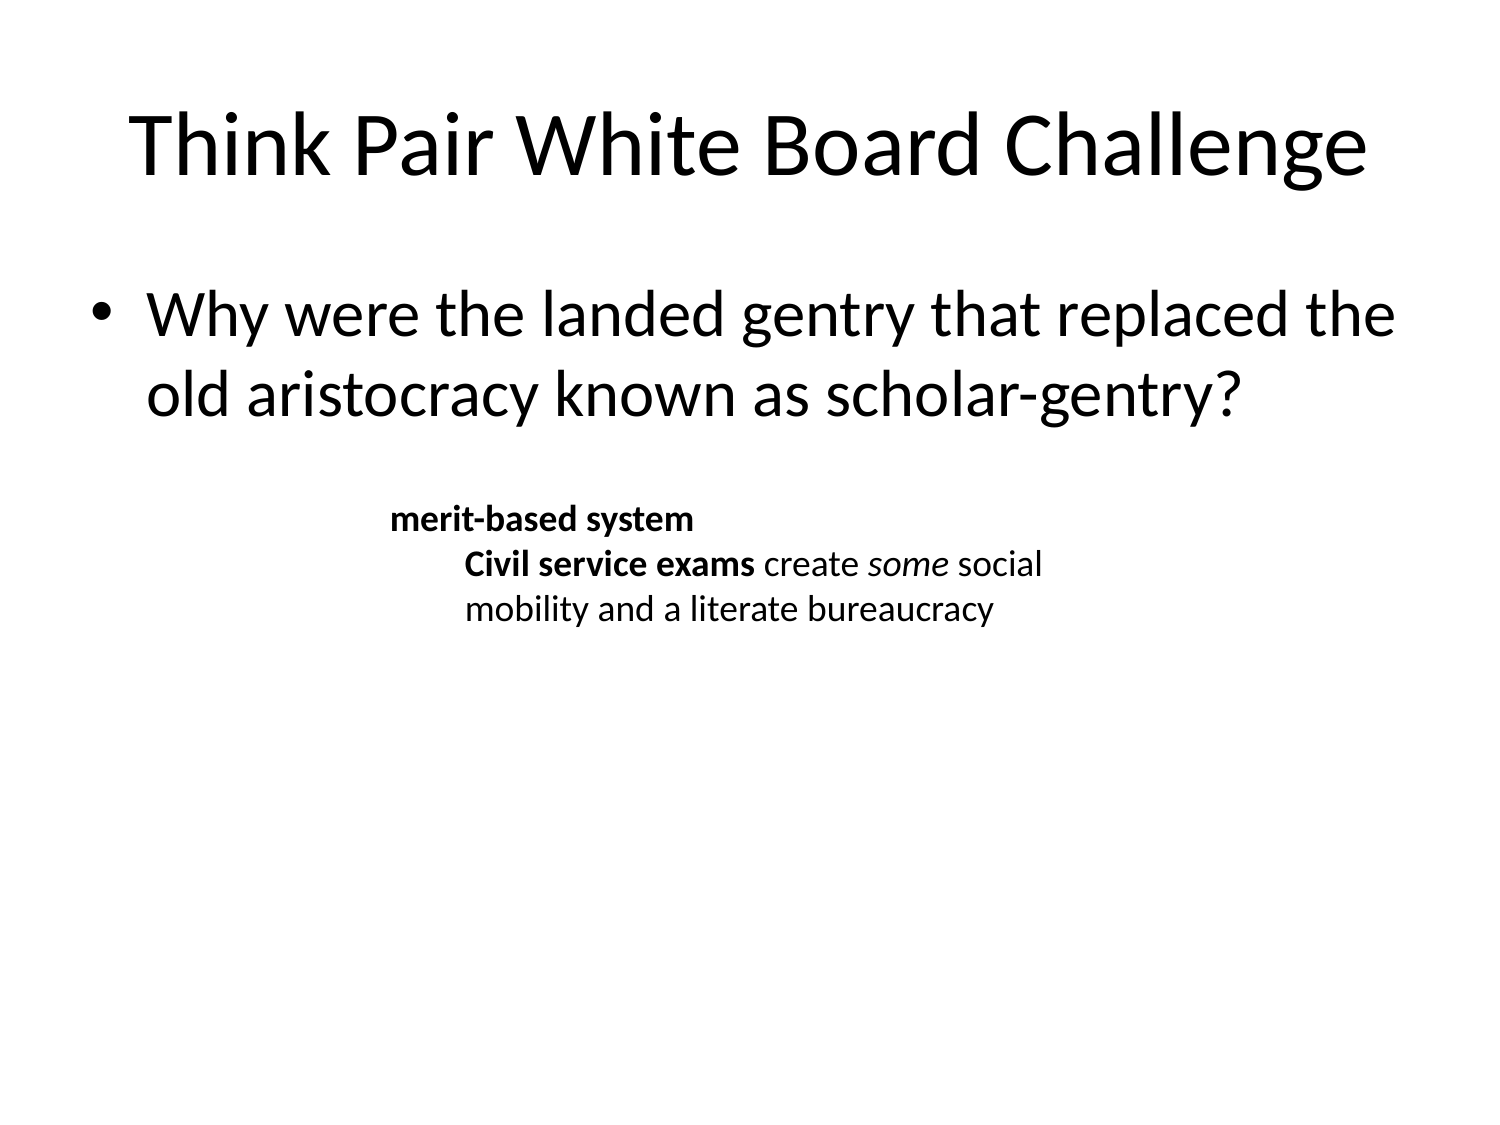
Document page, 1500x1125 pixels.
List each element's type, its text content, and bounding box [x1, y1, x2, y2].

text_box merit-based system Civil service exams create some social mobility and a literate bureaucracy [374, 486, 1125, 637]
list Why were the landed gentry that replaced the old aristocracy known as scholar-gentry? [75, 262, 1425, 1005]
title Think Pair White Board Challenge [75, 45, 1425, 233]
